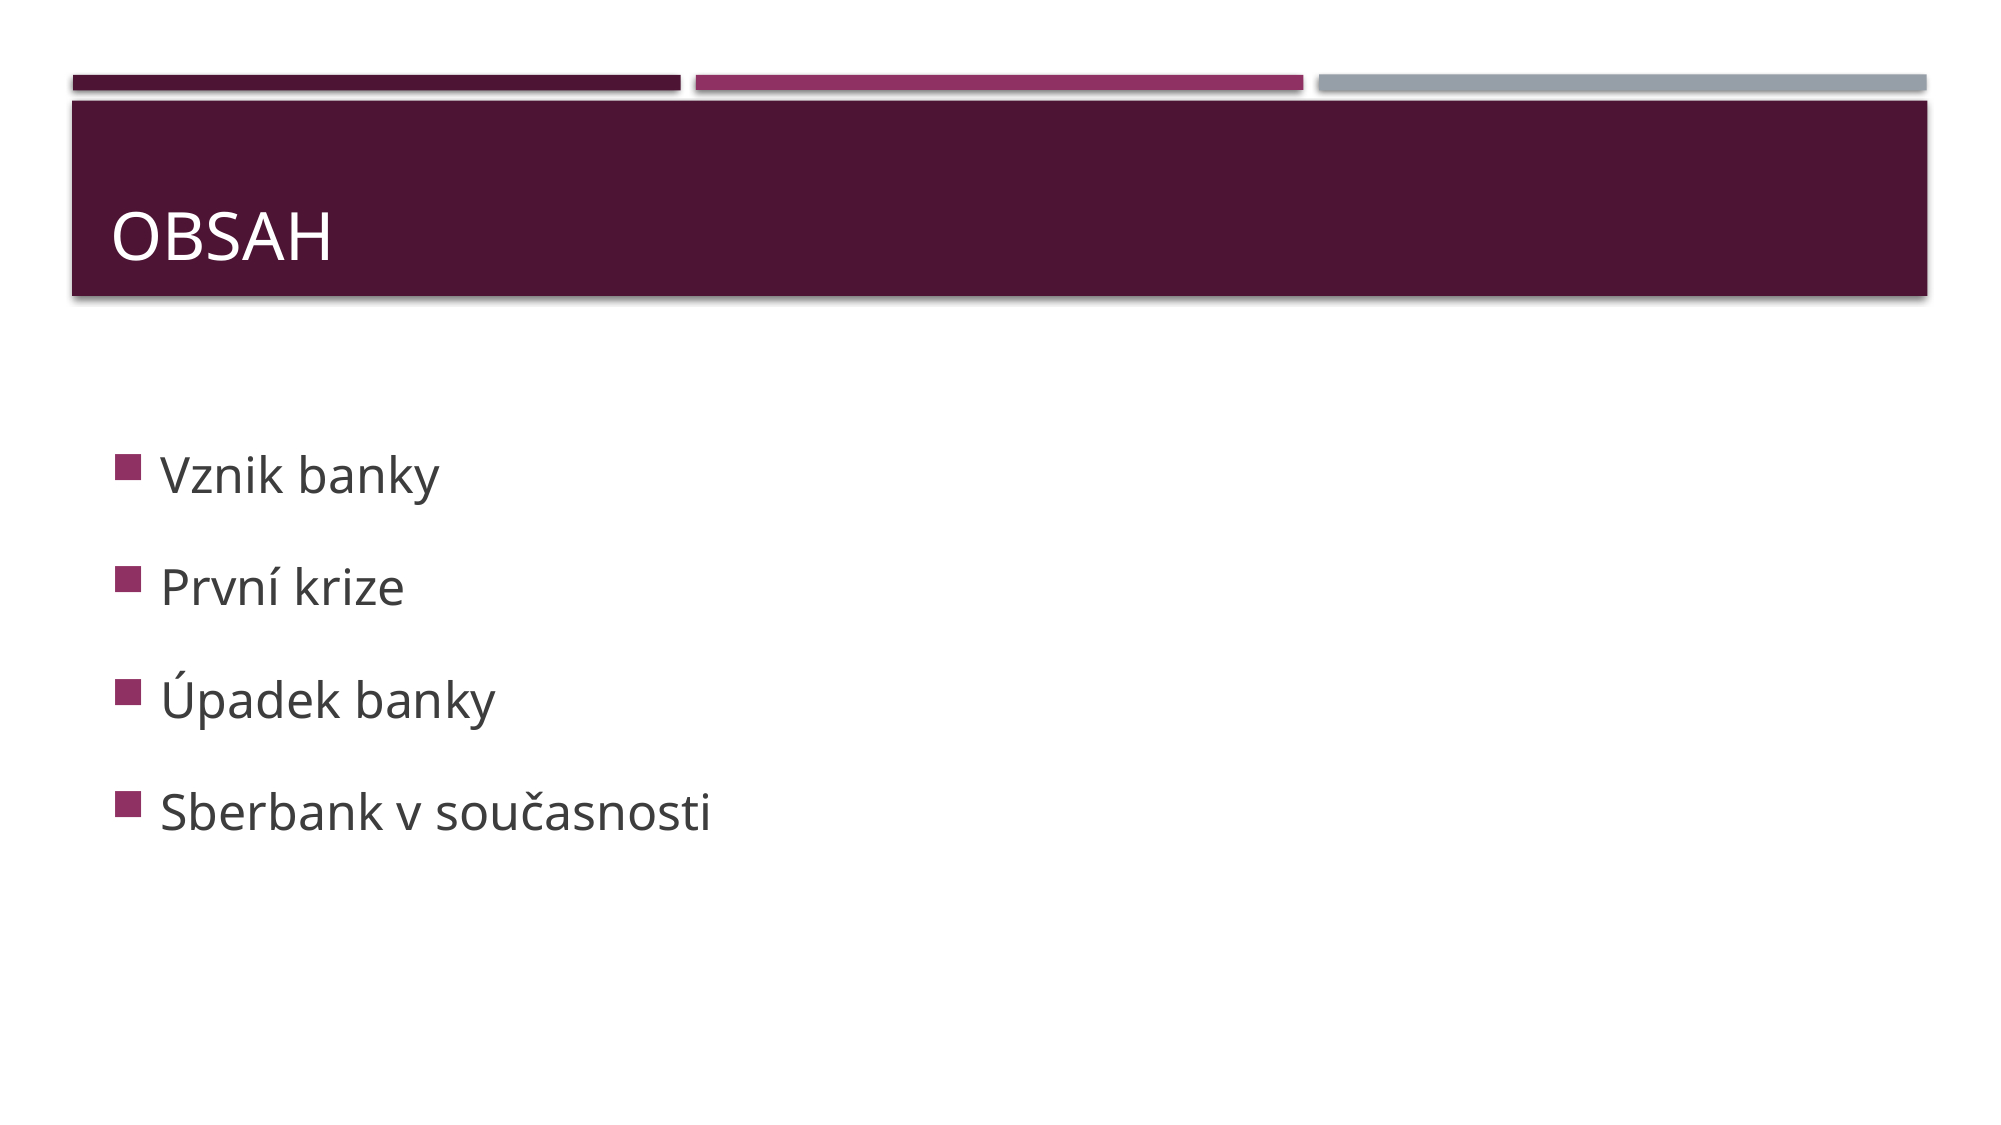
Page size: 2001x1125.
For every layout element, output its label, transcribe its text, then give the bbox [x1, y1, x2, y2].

list Vznik banky První krize Úpadek banky Sberbank v současnosti [95, 357, 1905, 962]
title OBSAH [95, 115, 1905, 282]
